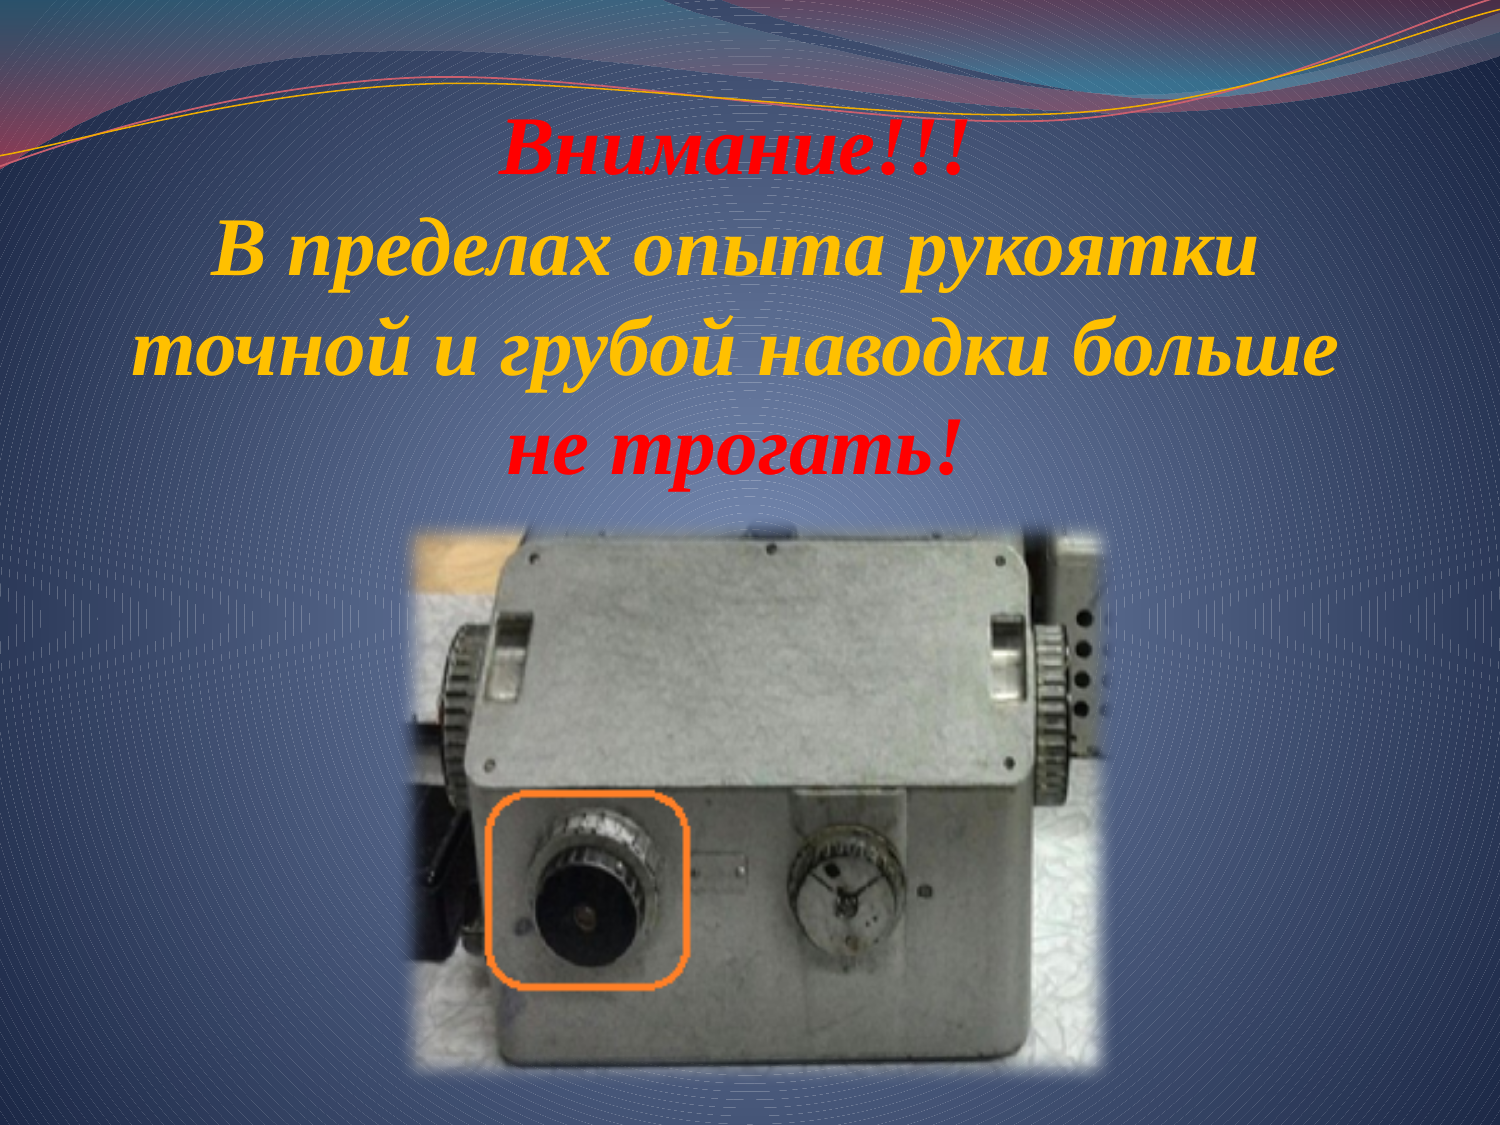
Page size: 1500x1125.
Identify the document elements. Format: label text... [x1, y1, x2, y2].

title Внимание!!! В пределах опыта рукоятки точной и грубой наводки больше не трогать! [93, 152, 1382, 492]
picture [395, 514, 1117, 1087]
